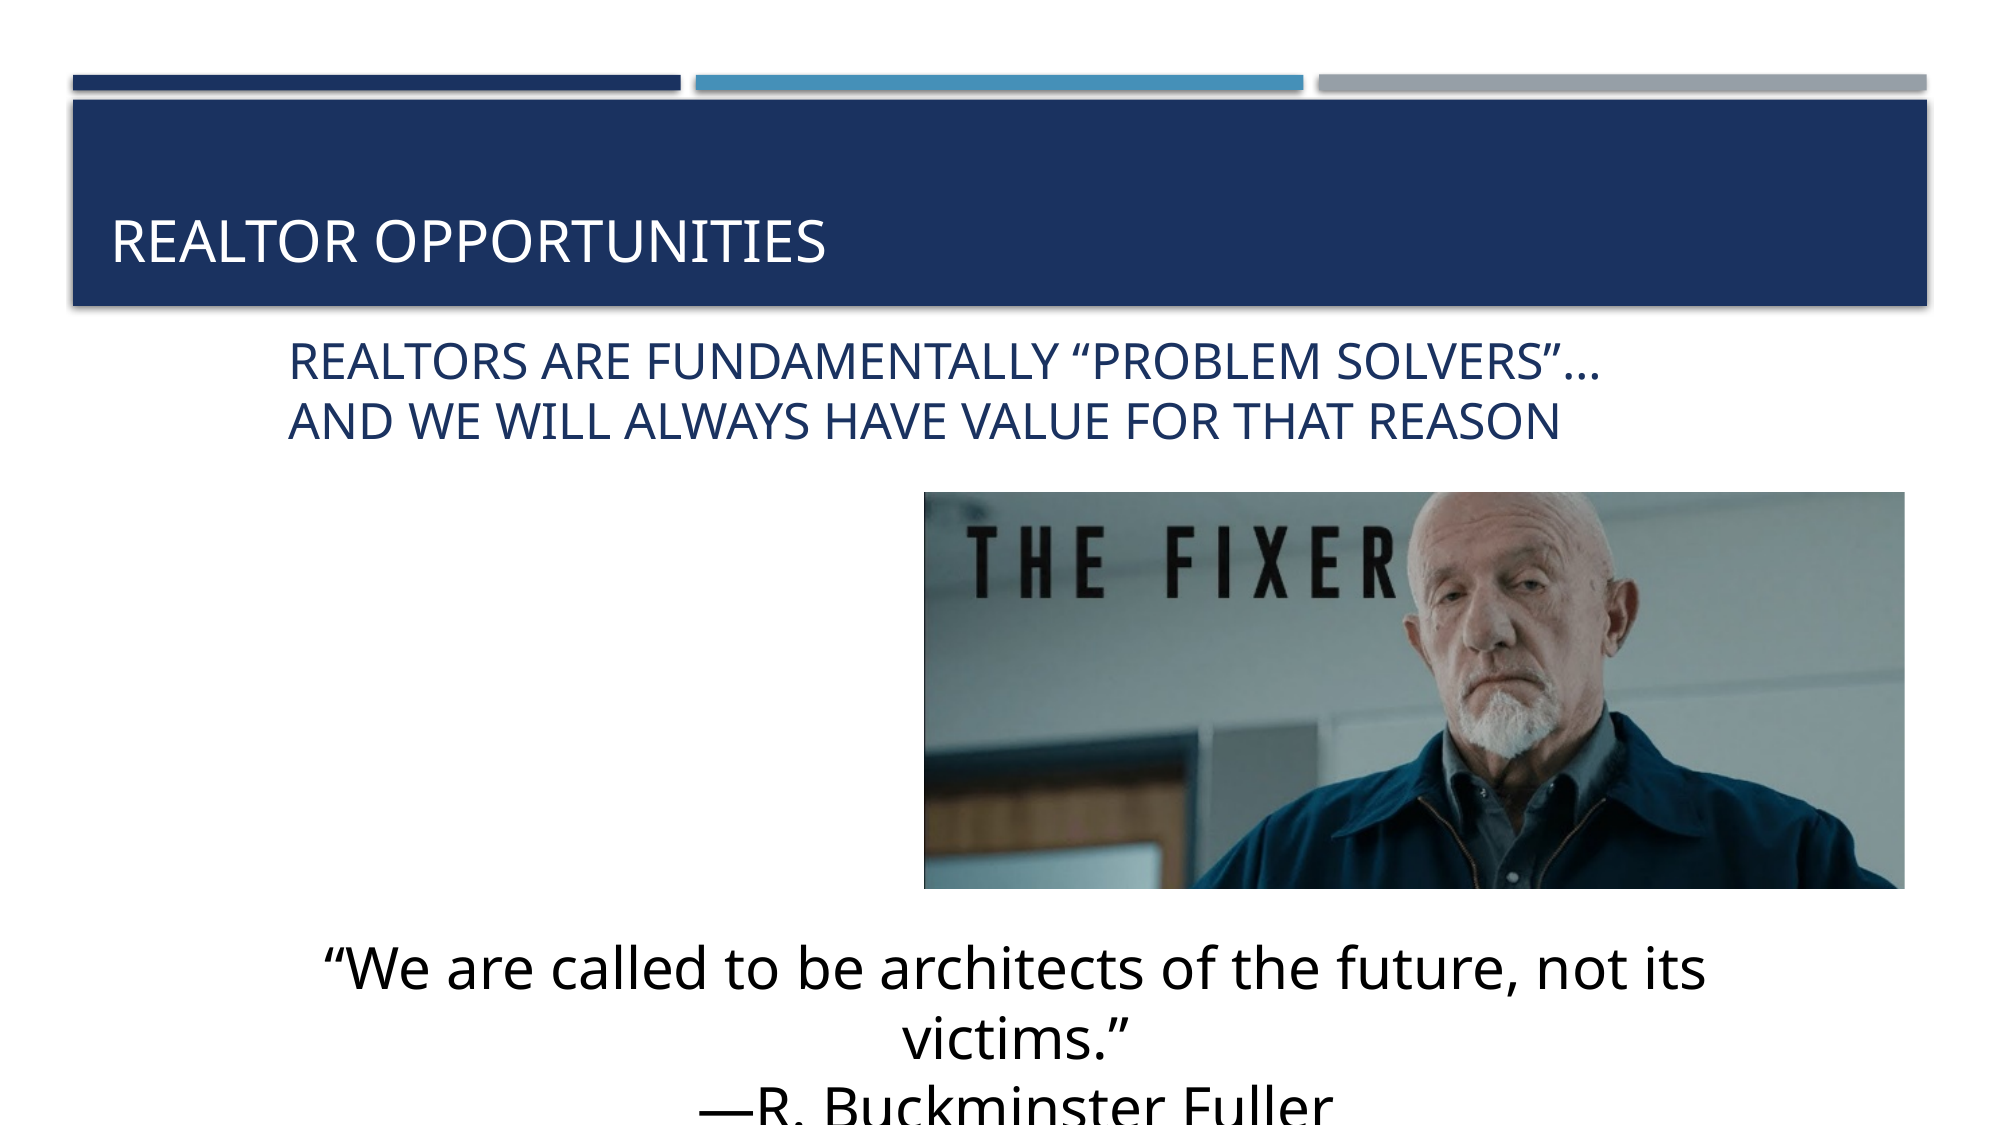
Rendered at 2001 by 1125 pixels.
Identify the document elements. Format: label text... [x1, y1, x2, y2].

picture [1218, 871, 1223, 879]
text_box “We are called to be architects of the future, not its victims.” —R. Buckminster Fuller [273, 923, 1758, 1125]
title REALTOR OPPORTUNITIES [95, 119, 1905, 282]
picture [923, 491, 1906, 889]
text_box Realtors are fundamentally “Problem Solvers”… and we will always have value for that reason [273, 320, 1905, 458]
